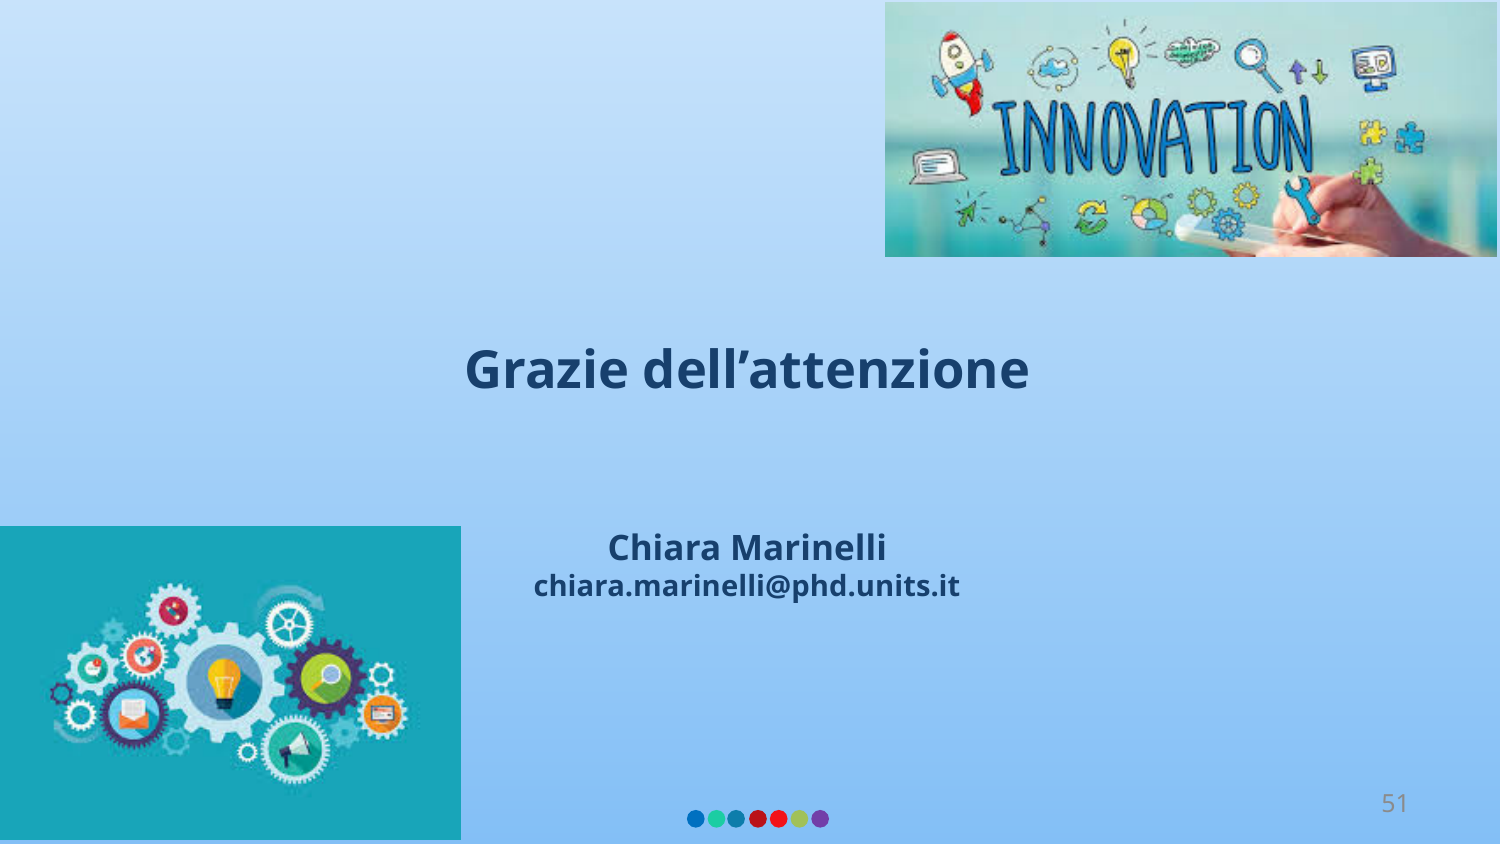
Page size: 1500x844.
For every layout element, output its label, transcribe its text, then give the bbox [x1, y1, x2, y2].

title Grazie dell’attenzione Chiara Marinelli chiara.marinelli@phd.units.it [72, 138, 1423, 611]
slide_number 51 [1074, 782, 1425, 827]
picture [0, 526, 461, 840]
picture [885, 1, 1497, 257]
